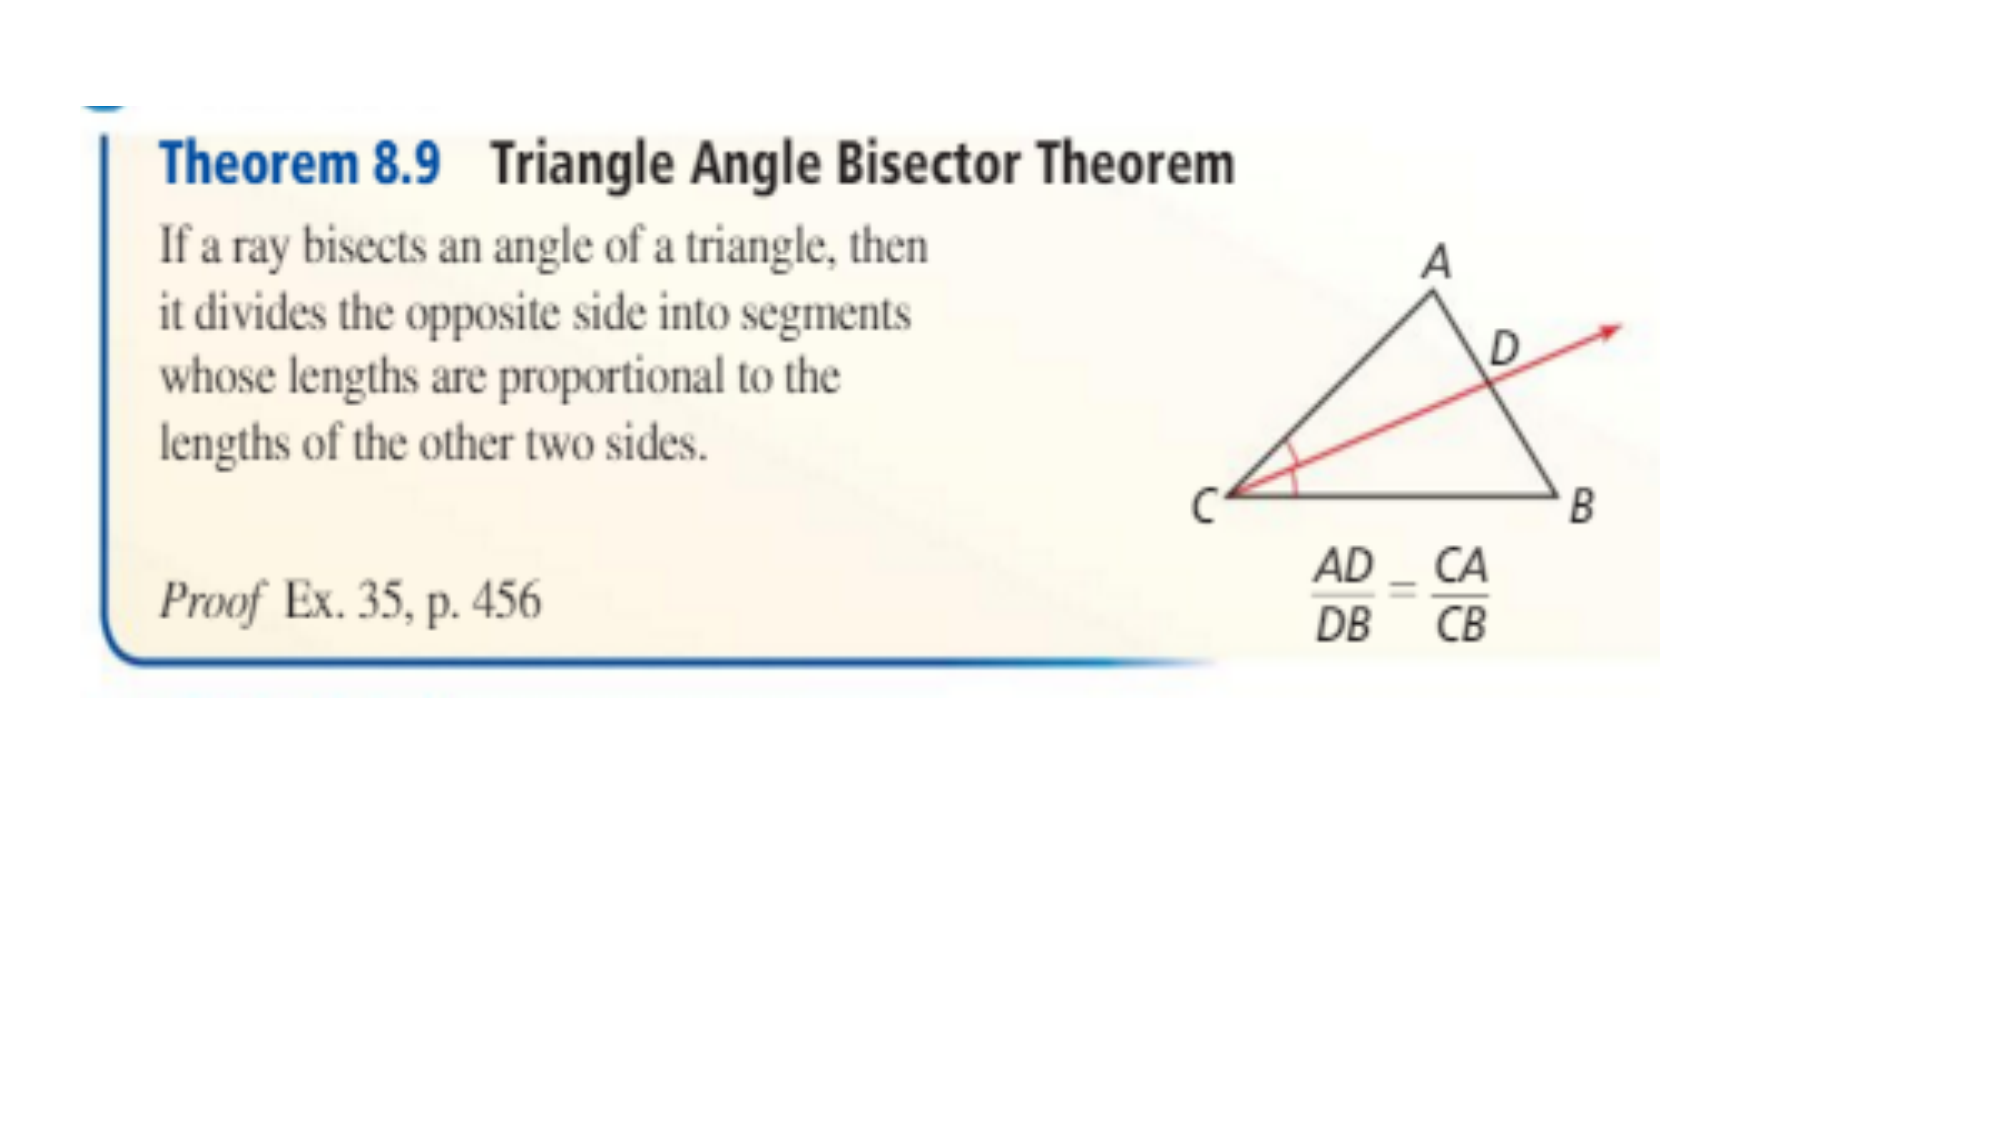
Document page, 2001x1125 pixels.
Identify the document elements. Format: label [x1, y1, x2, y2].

picture [80, 106, 1660, 699]
